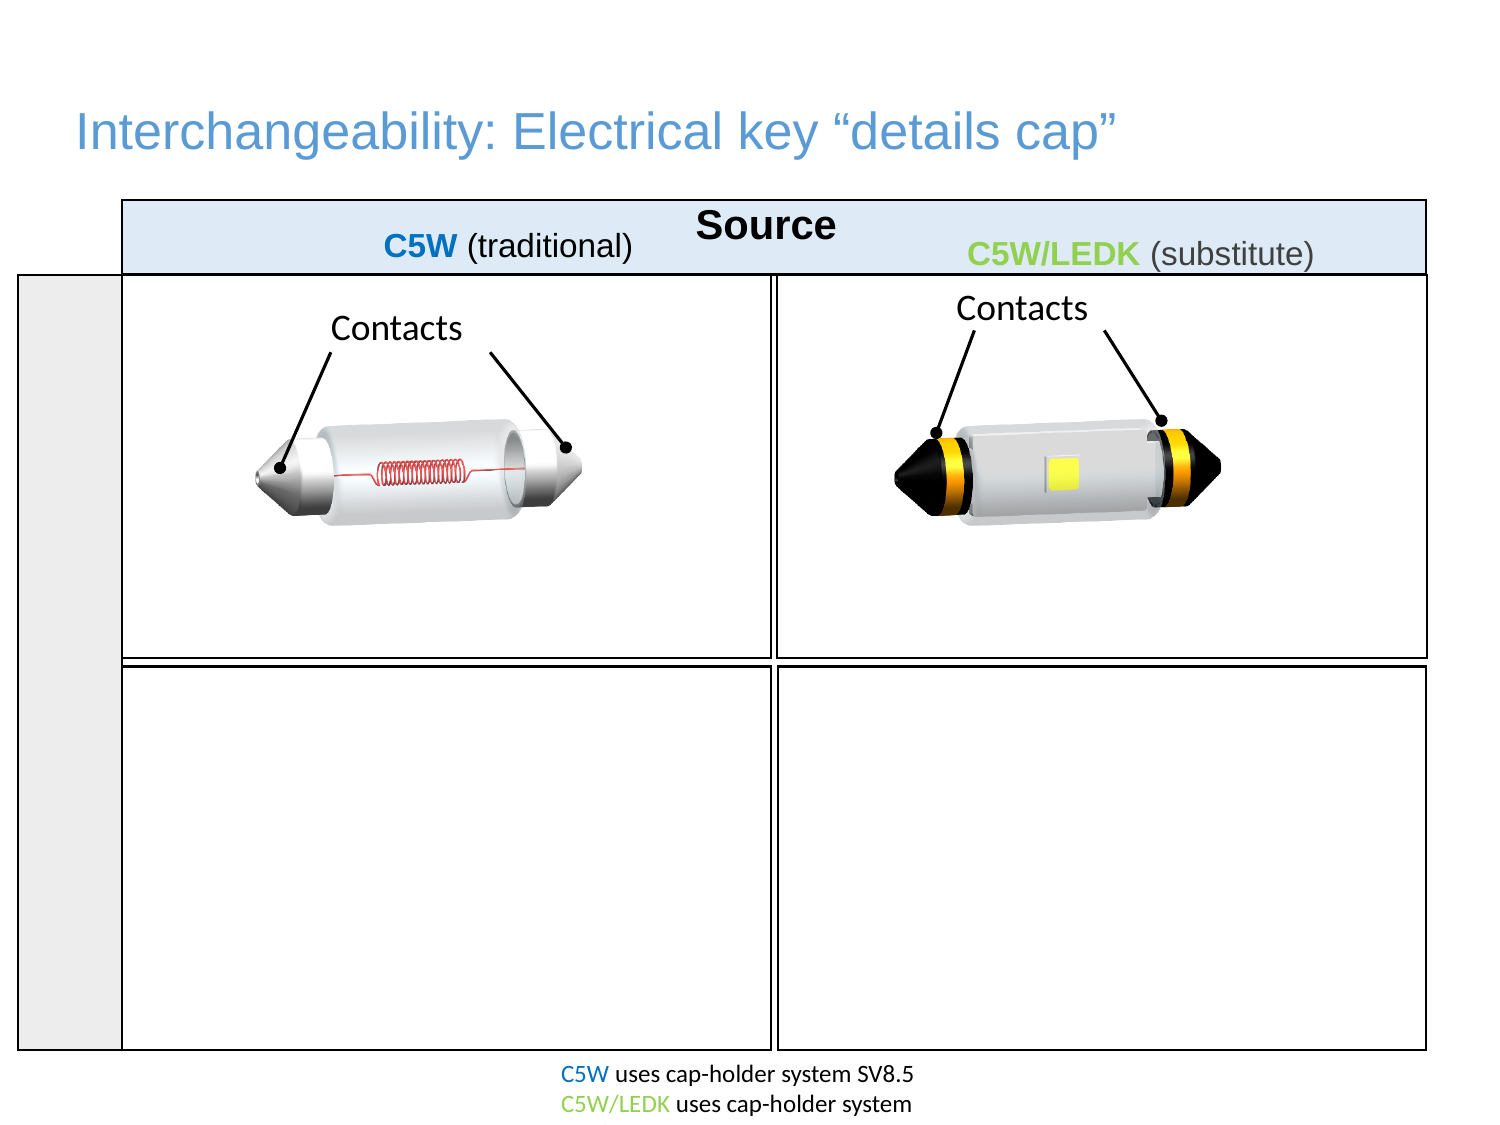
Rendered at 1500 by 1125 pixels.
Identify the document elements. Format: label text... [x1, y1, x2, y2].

text_box [17, 274, 123, 1051]
picture [845, 379, 1291, 587]
text_box [123, 274, 772, 659]
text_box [936, 283, 1162, 433]
text_box [679, 248, 904, 303]
text_box C5W uses cap-holder system SV8.5 C5W/LEDK uses cap-holder system SVX8.5 [546, 1050, 1004, 1125]
text_box [123, 665, 772, 1051]
text_box [777, 665, 1427, 1051]
list Interchangeability: Electrical key “details cap” [75, 100, 1428, 165]
text_box C5W/LEDK (substitute) [904, 232, 1378, 274]
text_box [963, 231, 1428, 274]
picture [206, 379, 652, 587]
text_box Source [570, 198, 963, 248]
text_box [280, 302, 566, 468]
text_box [963, 199, 1427, 231]
text_box [121, 199, 570, 274]
list C5W (traditional) [312, 228, 679, 274]
text_box [776, 274, 1428, 659]
